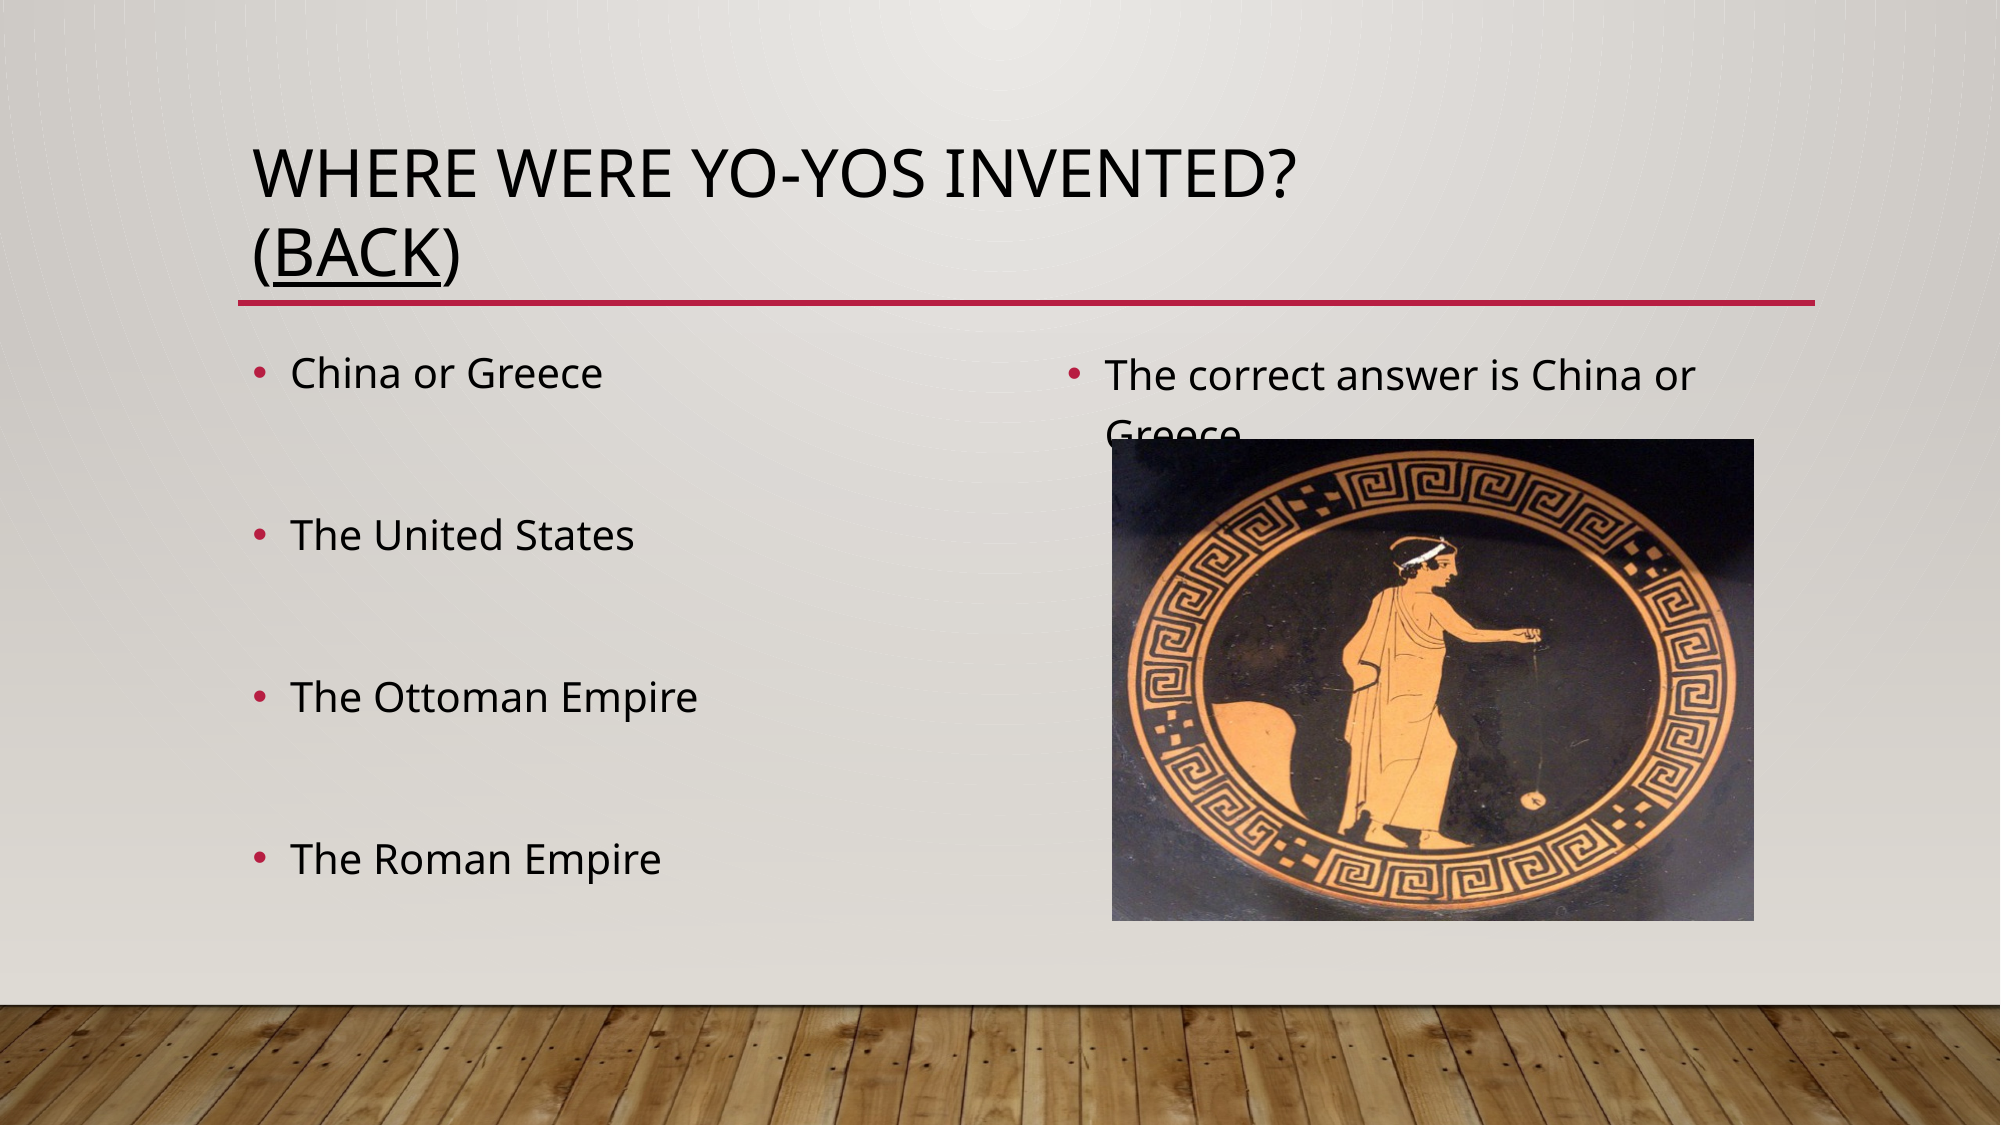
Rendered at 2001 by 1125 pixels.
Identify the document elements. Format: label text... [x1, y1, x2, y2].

picture [0, 1005, 2000, 1125]
picture [1112, 439, 1754, 921]
title Where were yo-yos invented? (back) [237, 132, 1814, 306]
list The correct answer is China or Greece. [1052, 330, 1815, 896]
list China or Greece The United States The Ottoman Empire The Roman Empire [237, 329, 1000, 896]
